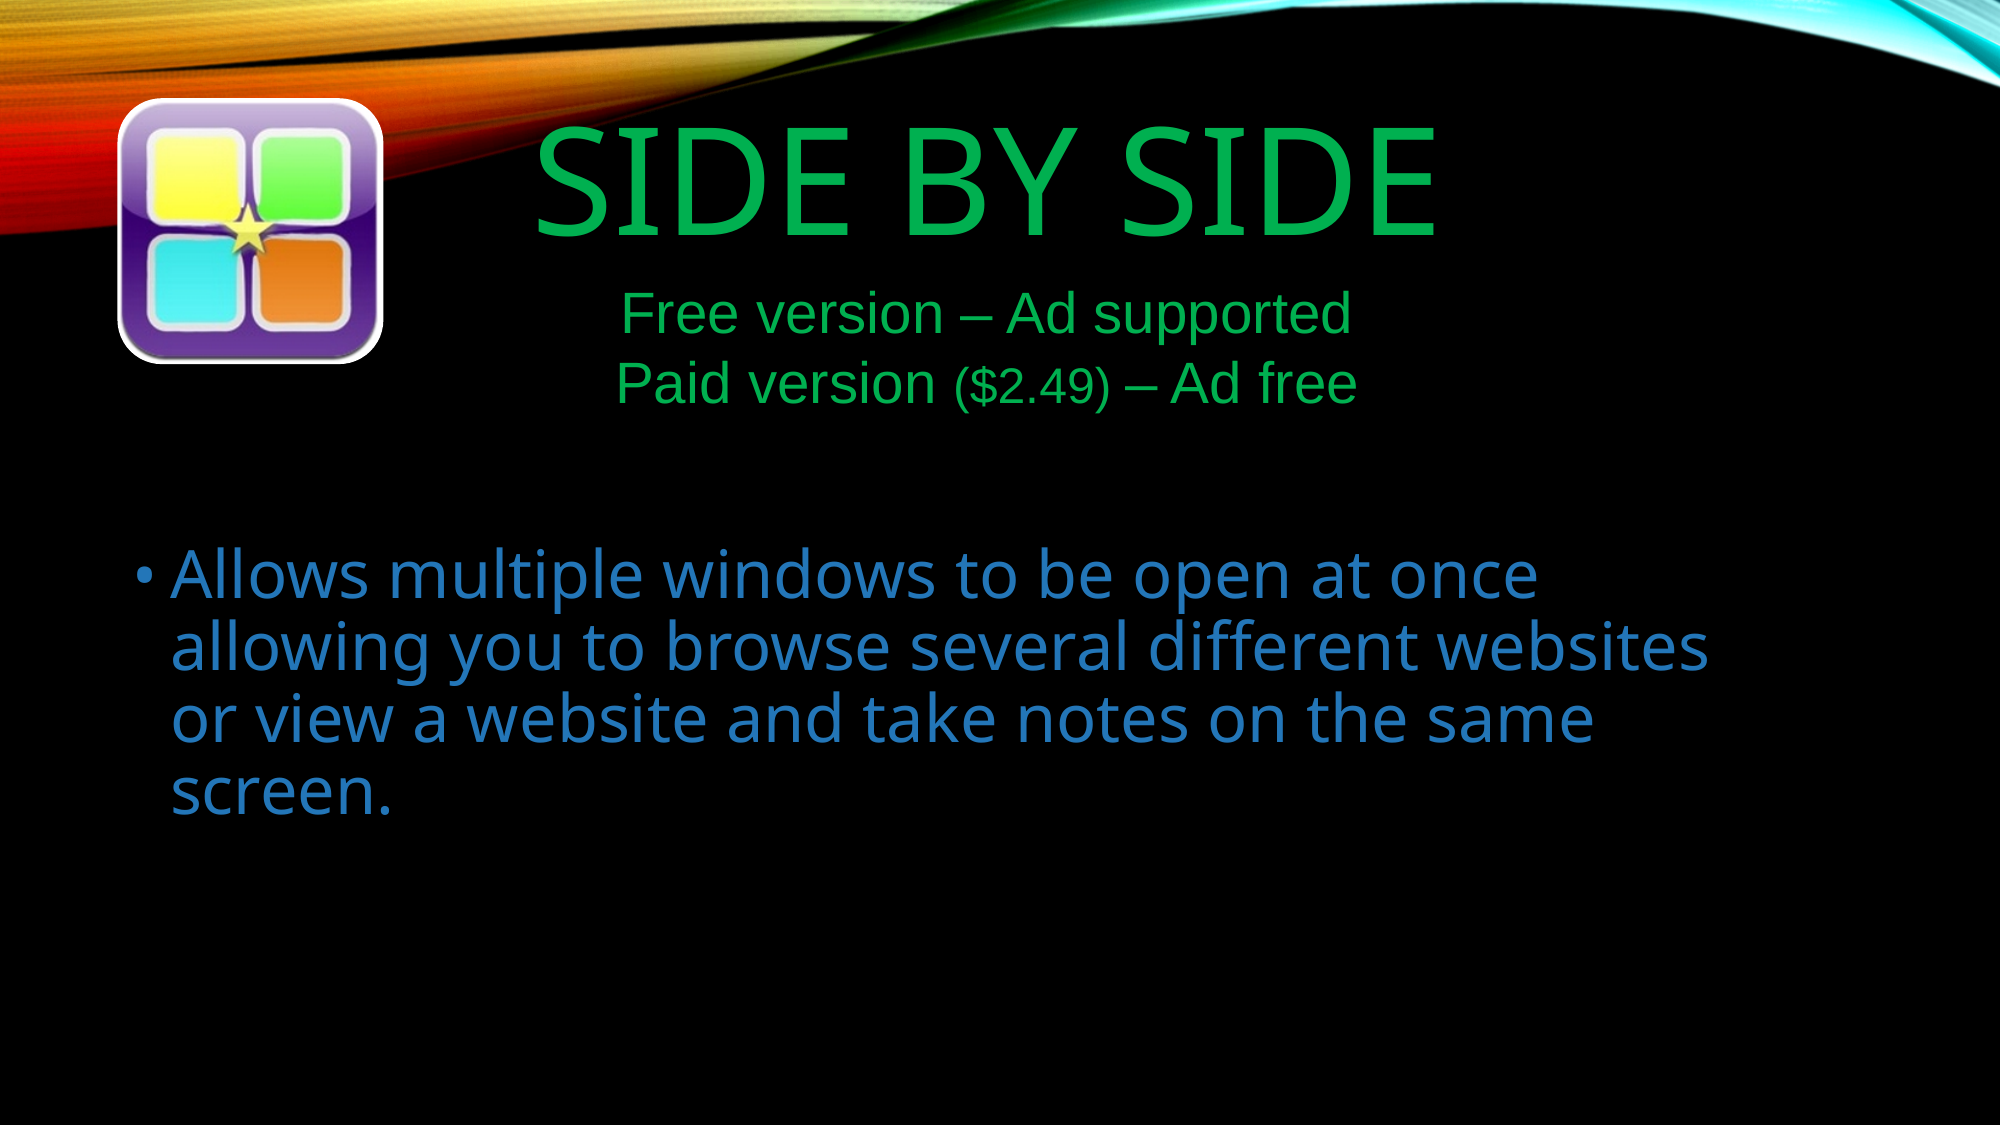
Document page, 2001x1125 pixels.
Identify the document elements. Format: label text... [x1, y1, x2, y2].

picture [0, 0, 2000, 365]
text_box SIDE BY SIDE [458, 98, 1517, 398]
text_box Allows multiple windows to be open at once allowing you to browse several different websites or view a website and take notes on the same screen. [117, 533, 1780, 698]
text_box Free version – Ad supported Paid version ($2.49) – Ad free [568, 267, 1407, 425]
